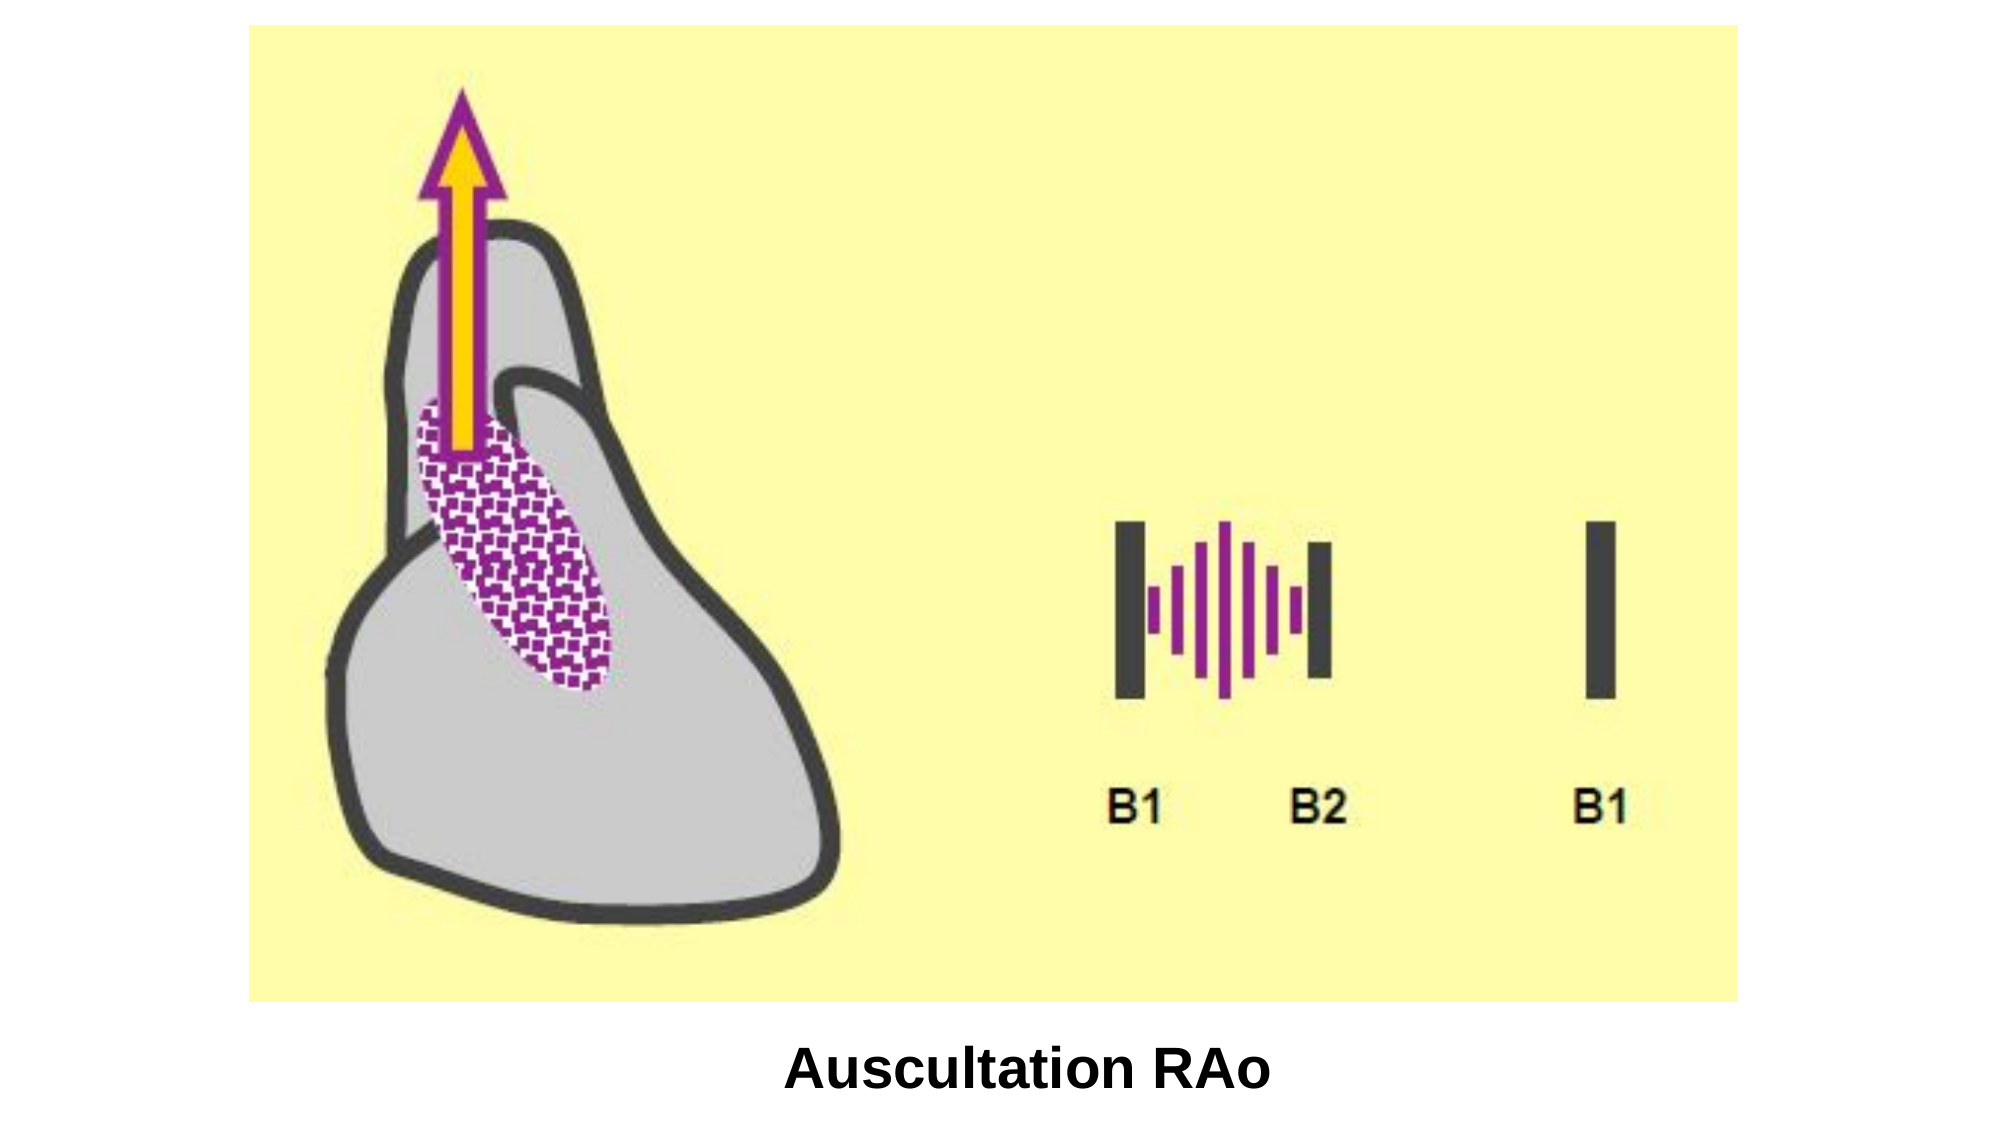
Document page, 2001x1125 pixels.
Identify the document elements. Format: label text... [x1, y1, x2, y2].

text_box Auscultation RAo [768, 1022, 1288, 1108]
picture [249, 25, 1738, 1002]
